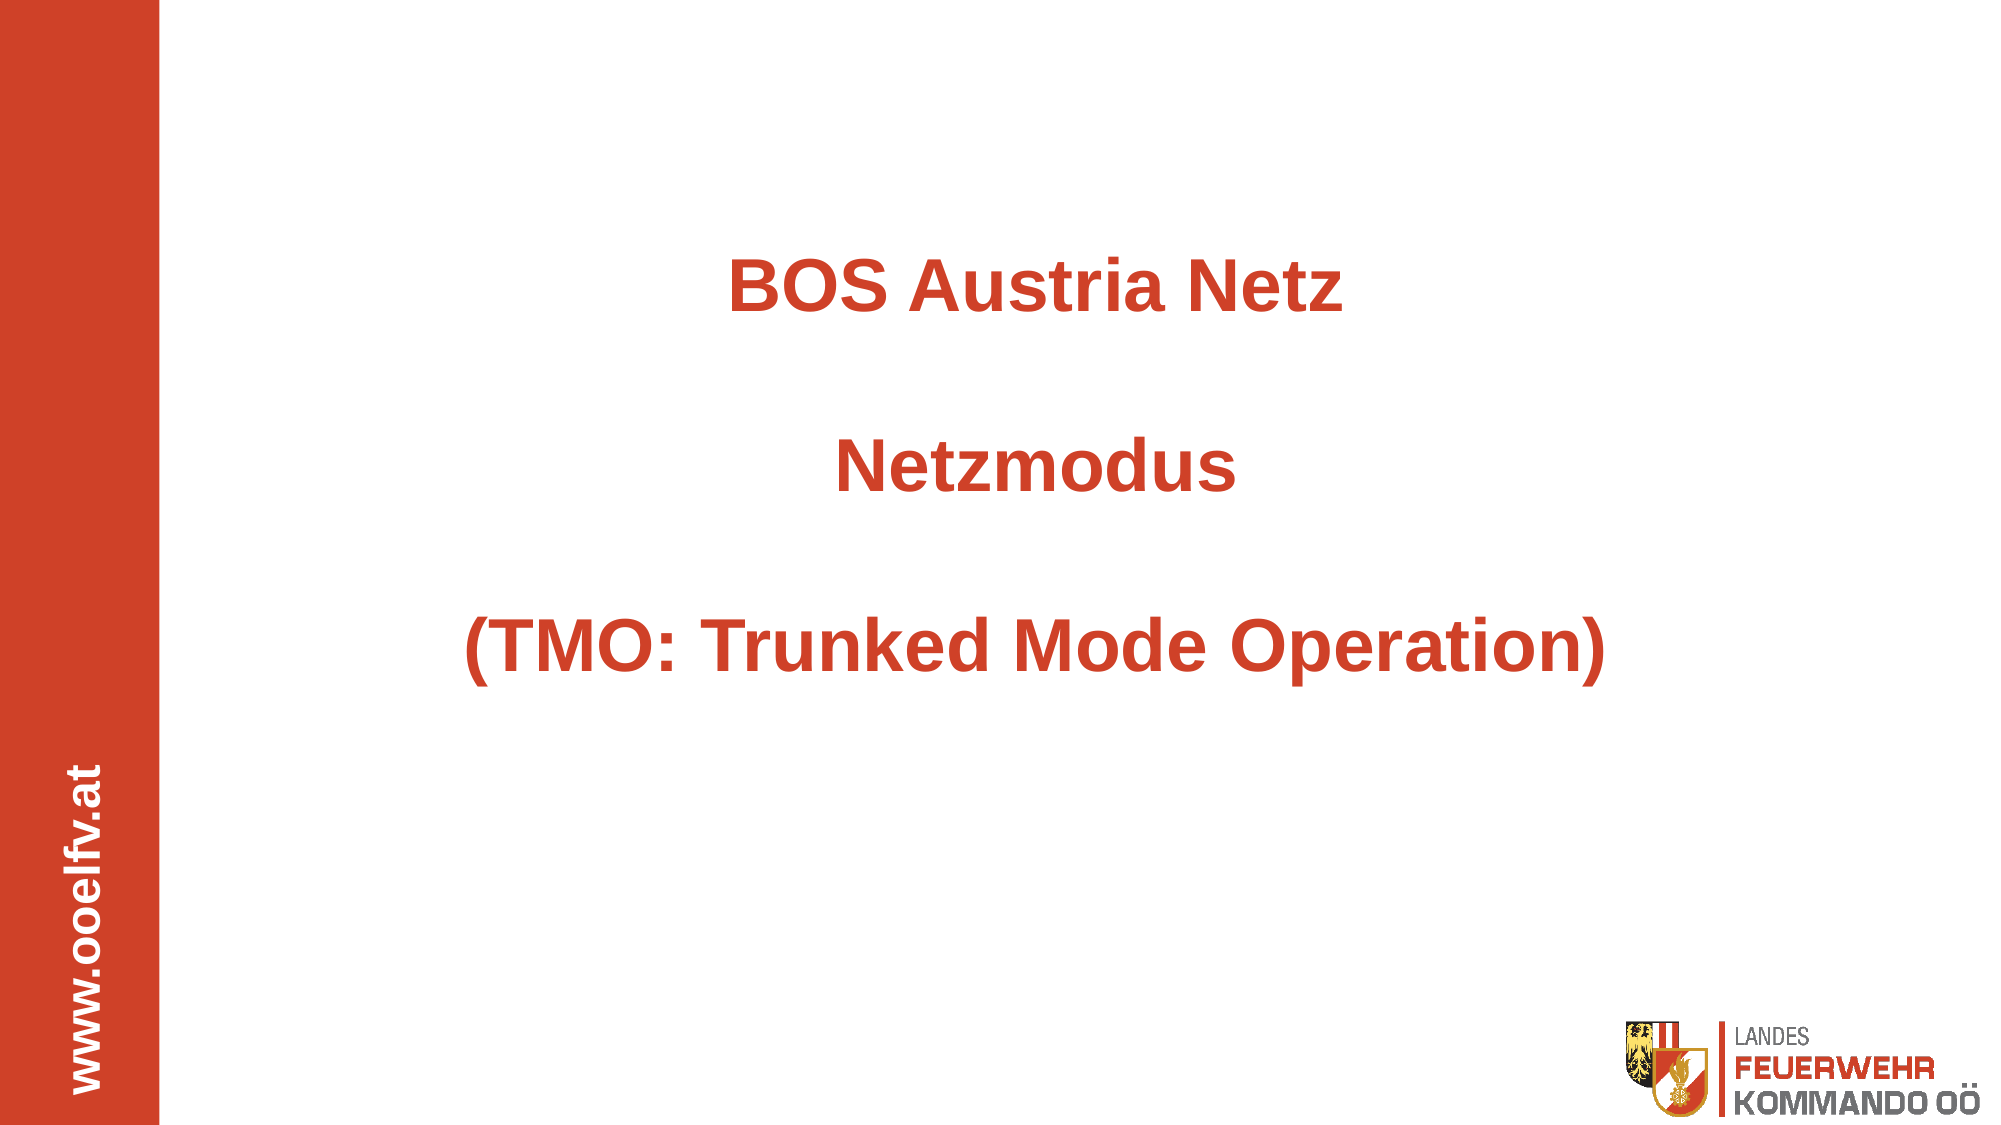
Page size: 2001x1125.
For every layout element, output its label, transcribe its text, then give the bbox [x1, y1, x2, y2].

title BOS Austria Netz Netzmodus (TMO: Trunked Mode Operation) [421, 290, 1652, 632]
picture [1620, 1013, 1995, 1125]
